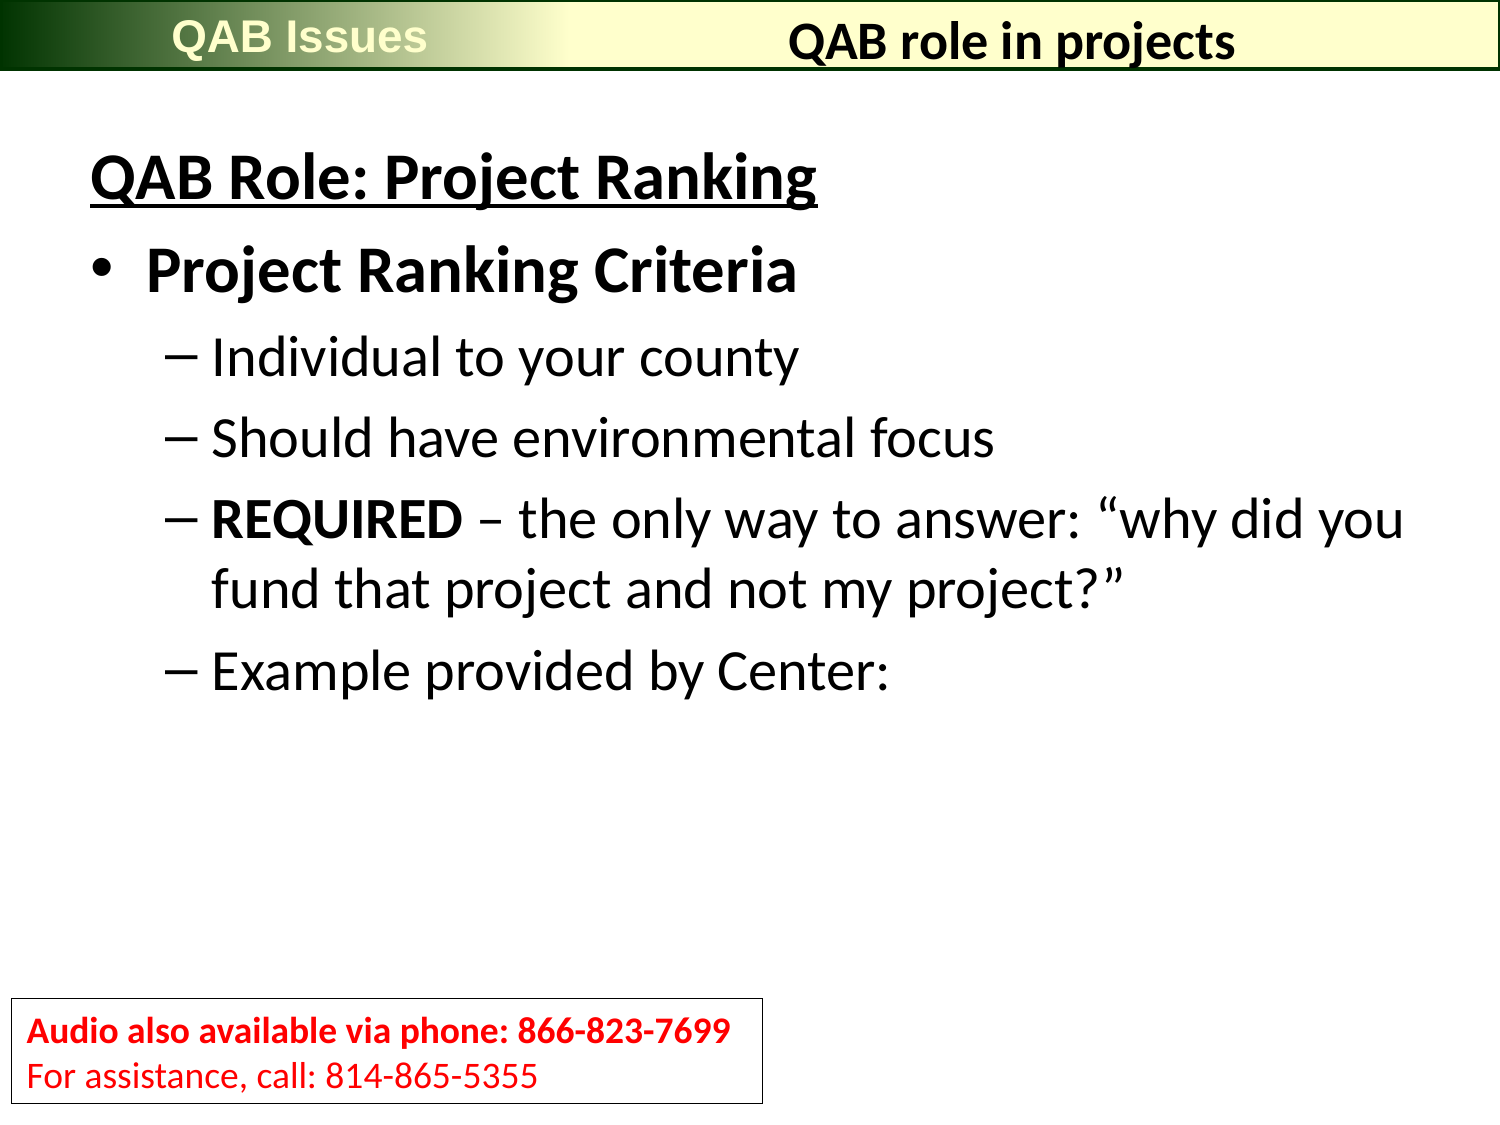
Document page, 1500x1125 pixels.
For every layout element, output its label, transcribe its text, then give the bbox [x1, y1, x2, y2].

title QAB role in projects [525, 0, 1500, 75]
text_box QAB Issues [0, 0, 600, 70]
subtitle QAB Role: Project Ranking Project Ranking Criteria Individual to your county Should have environmental focus REQUIRED – the only way to answer: “why did you fund that project and not my project?” Example provided by Center: [75, 125, 1425, 1075]
text_box Audio also available via phone: 866-823-7699 For assistance, call: 814-865-5355 [11, 998, 763, 1104]
